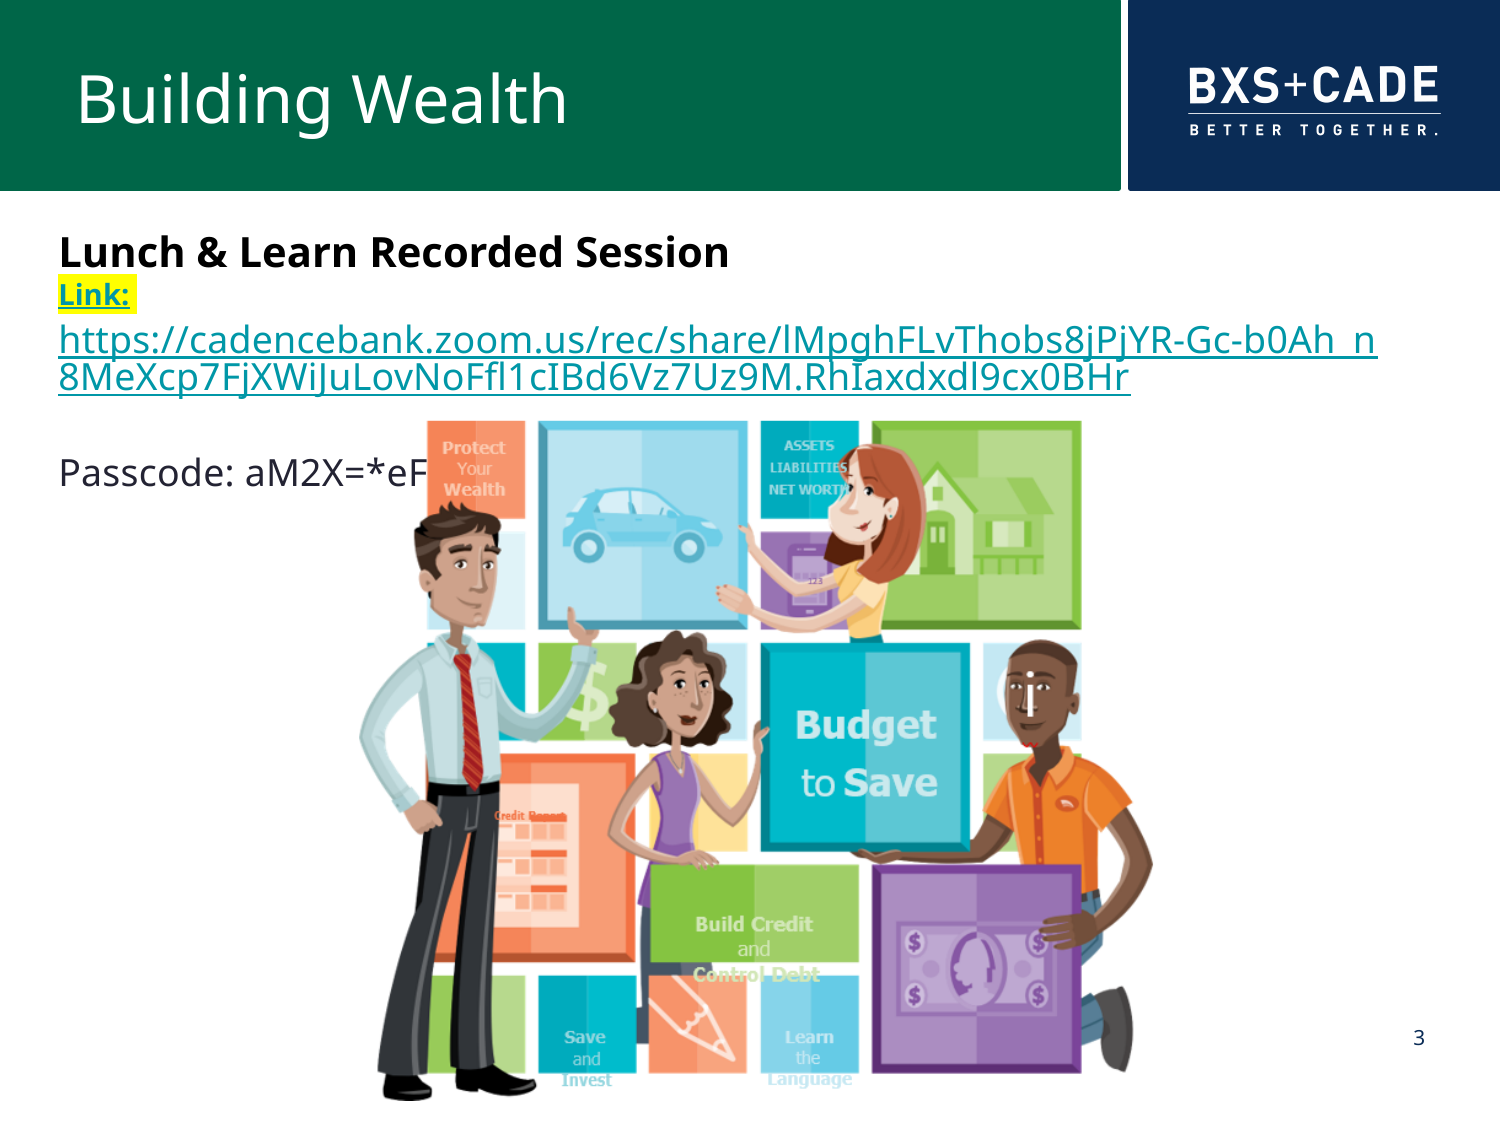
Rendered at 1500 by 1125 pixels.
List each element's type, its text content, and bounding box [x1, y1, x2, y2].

picture [315, 404, 1185, 1101]
title Building Wealth [75, 56, 1080, 133]
text_box Lunch & Learn Recorded Session Link: https://cadencebank.zoom.us/rec/share/lMpghFLvThobs8jPjYR-Gc-b0Ah_n8MeXcp7FjXWiJuLovNoFfl1cIBd6Vz7Uz9M.RhIaxdxdl9cx0BHr Passcode: aM2X=*eF [43, 218, 1396, 499]
picture [1179, 54, 1450, 147]
slide_number 3 [1376, 1026, 1425, 1050]
